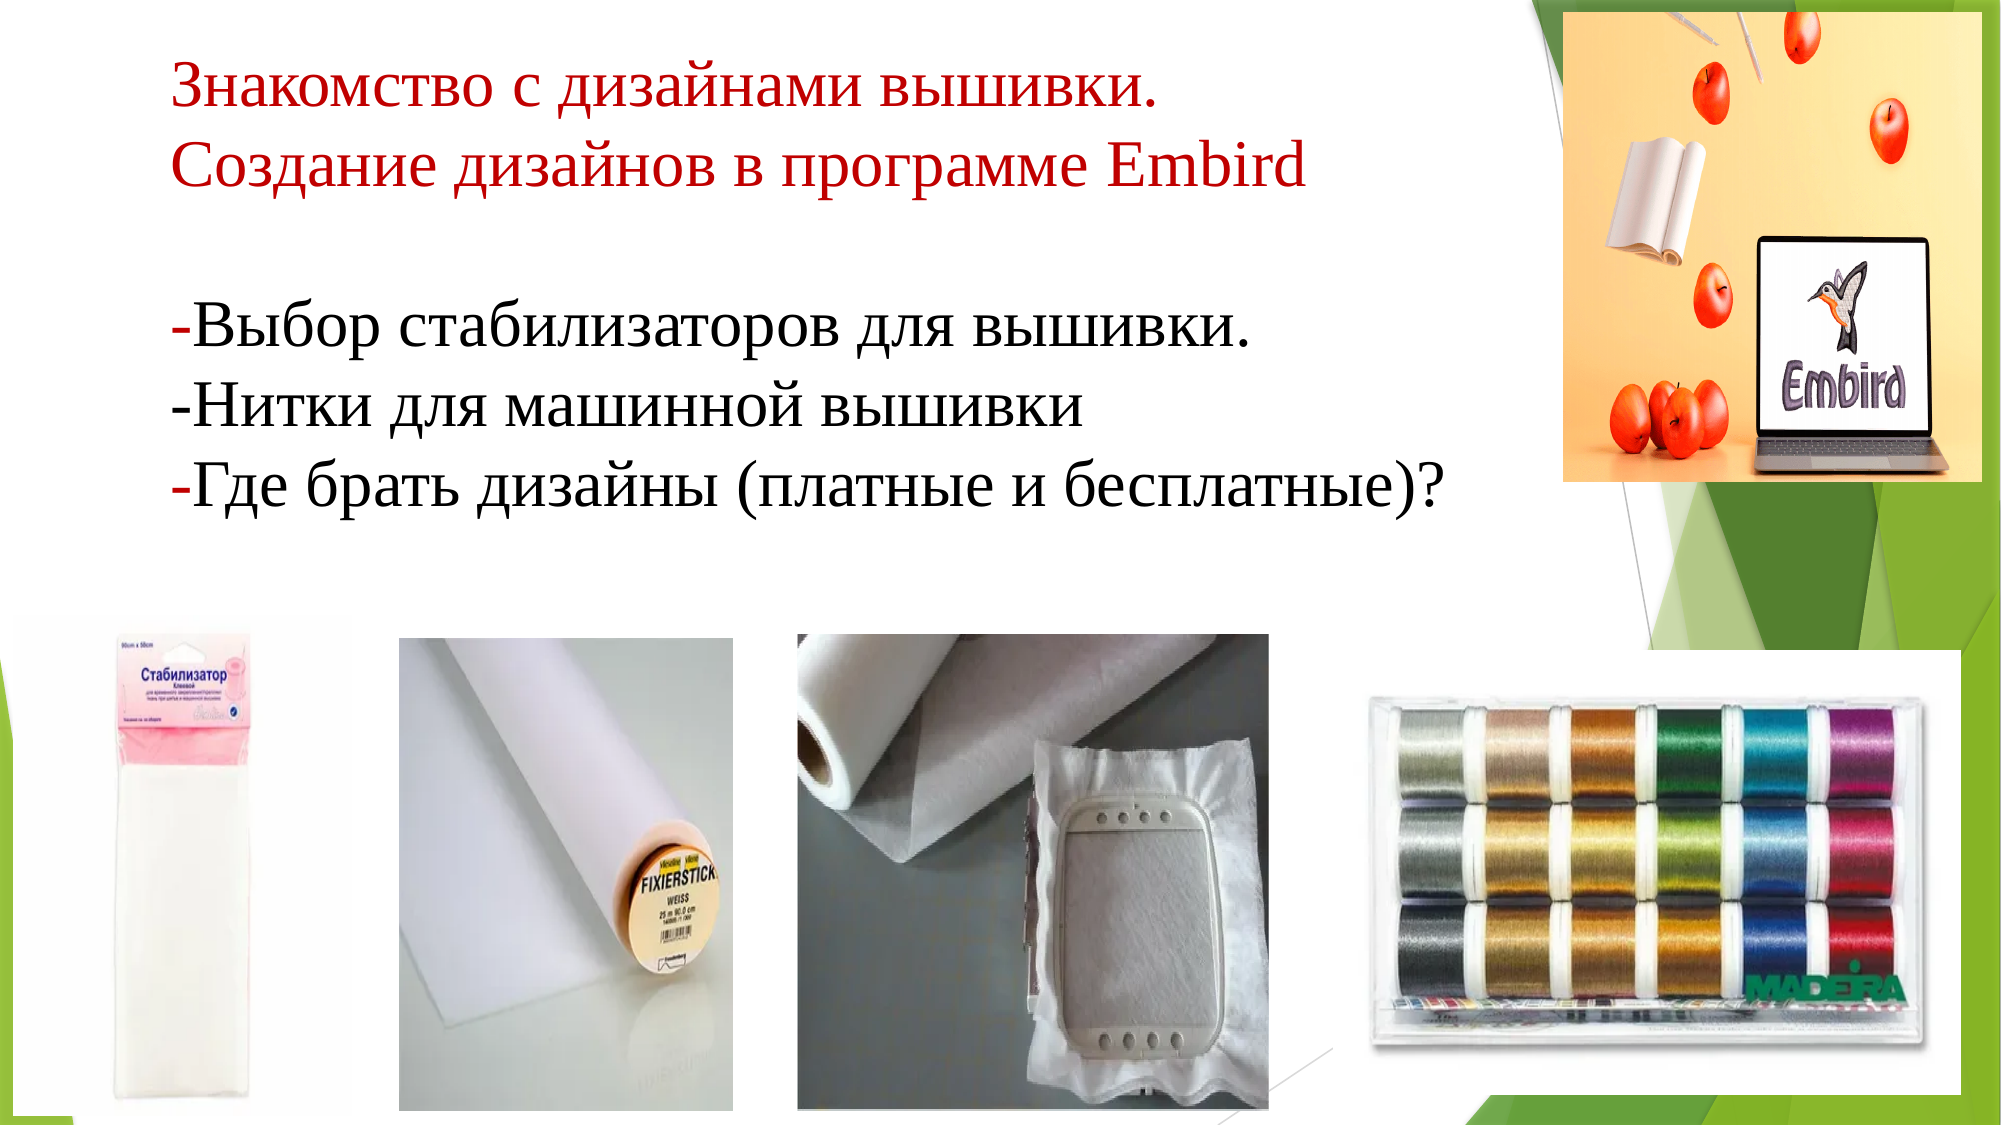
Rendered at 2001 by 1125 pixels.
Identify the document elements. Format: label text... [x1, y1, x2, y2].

picture [12, 615, 353, 1117]
title Знакомство с дизайнами вышивки. Создание дизайнов в программе Embird -Выбор стабилизаторов для вышивки. -Нитки для машинной вышивки -Где брать дизайны (платные и бесплатные)? [154, 31, 1805, 1097]
picture [797, 633, 1270, 1112]
picture [1332, 650, 1962, 1095]
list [1563, 11, 1983, 482]
picture [398, 637, 734, 1112]
